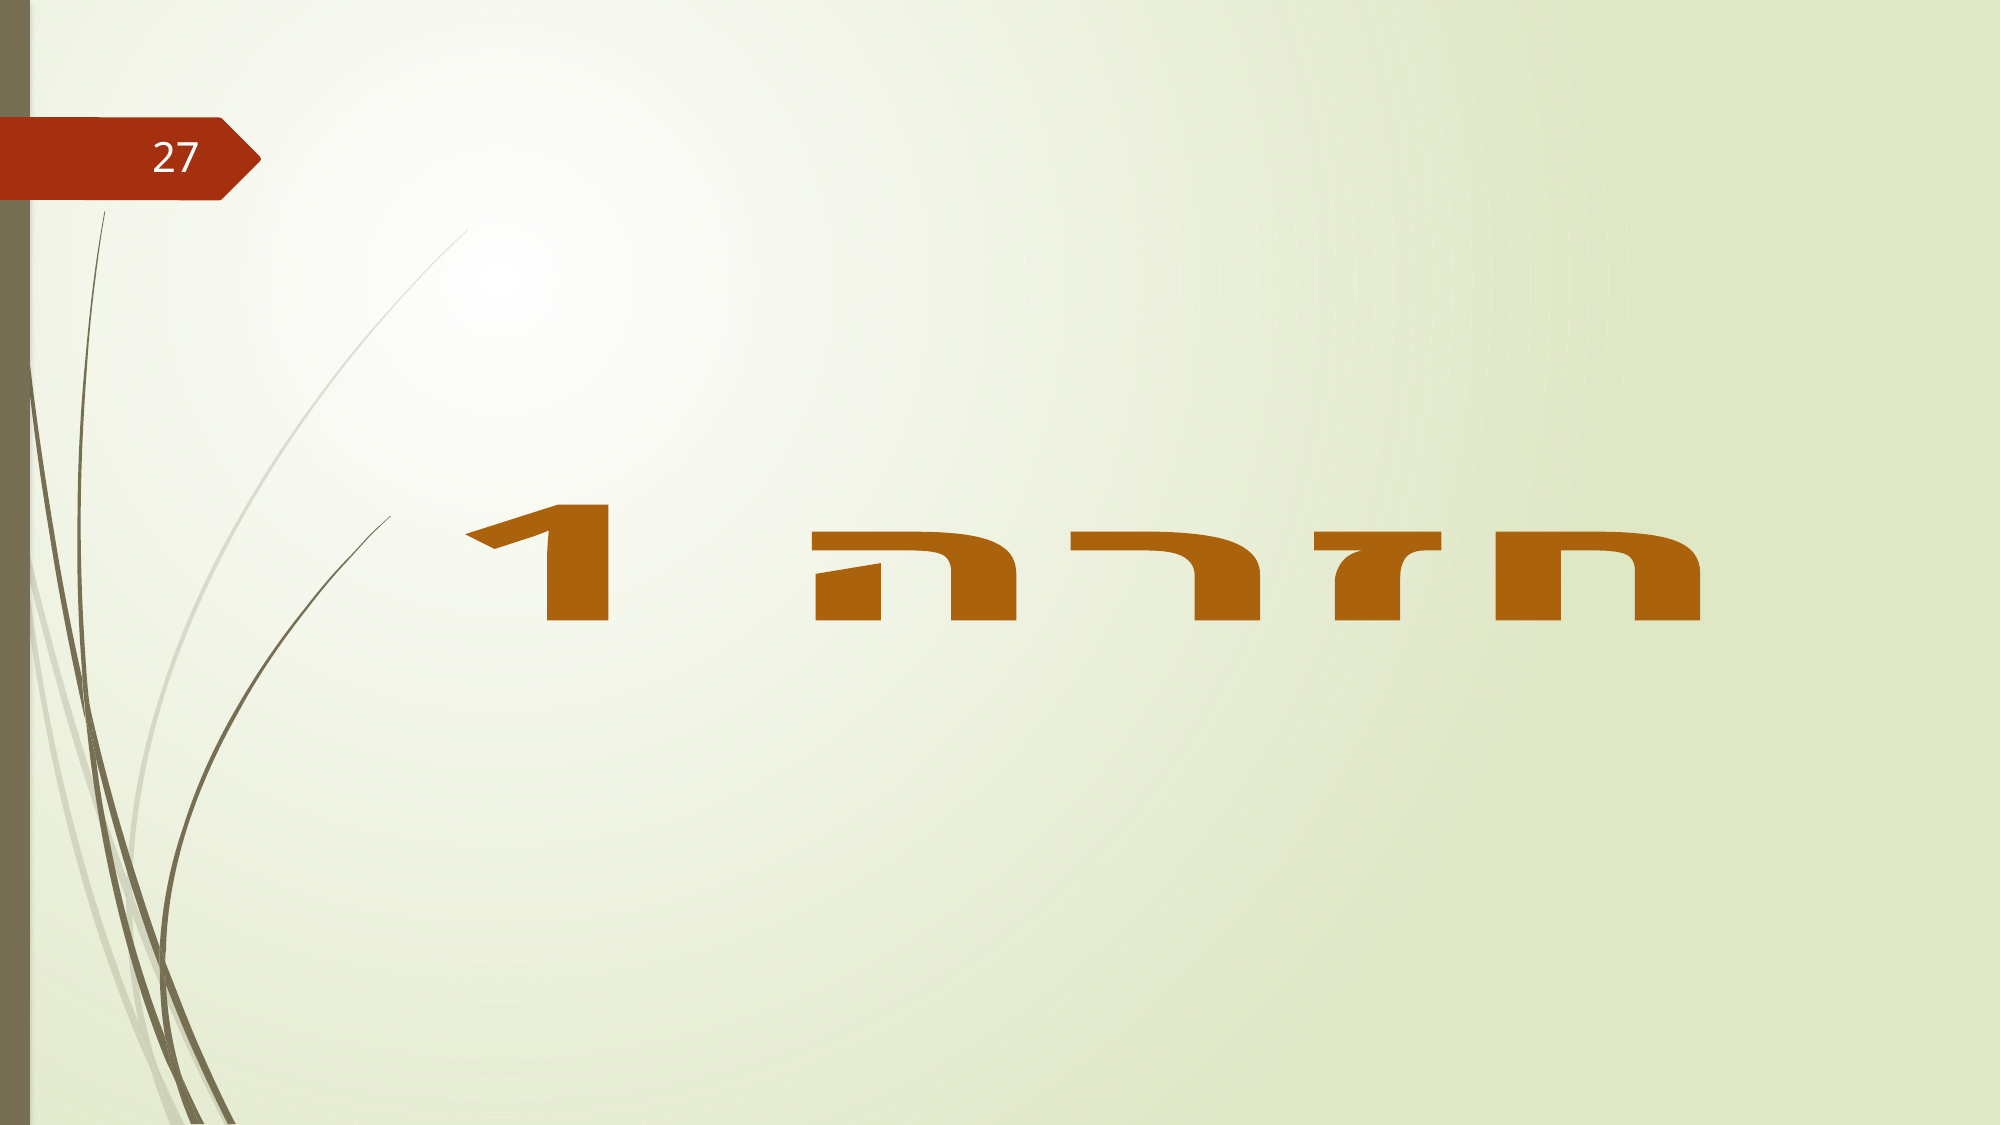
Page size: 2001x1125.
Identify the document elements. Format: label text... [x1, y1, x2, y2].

slide_number 27 [87, 129, 216, 190]
